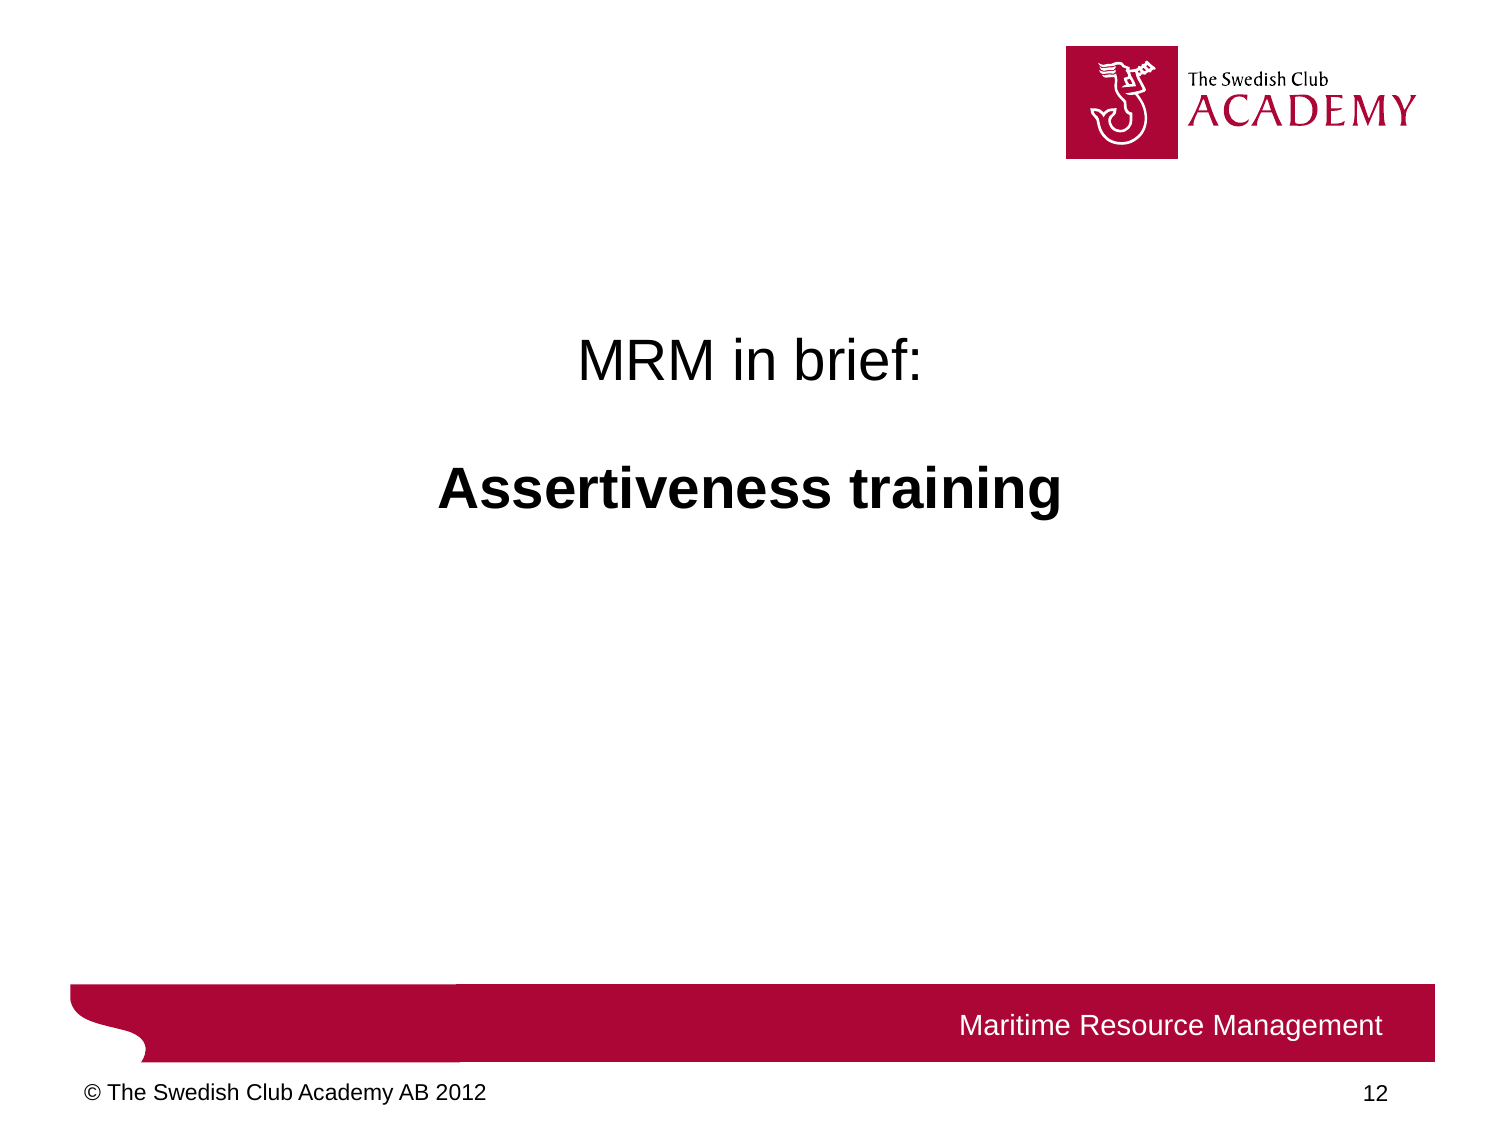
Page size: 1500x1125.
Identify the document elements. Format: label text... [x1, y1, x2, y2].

text_box Maritime Resource Management [167, 998, 1399, 1050]
text_box MRM in brief: Assertiveness training [100, 314, 1400, 528]
